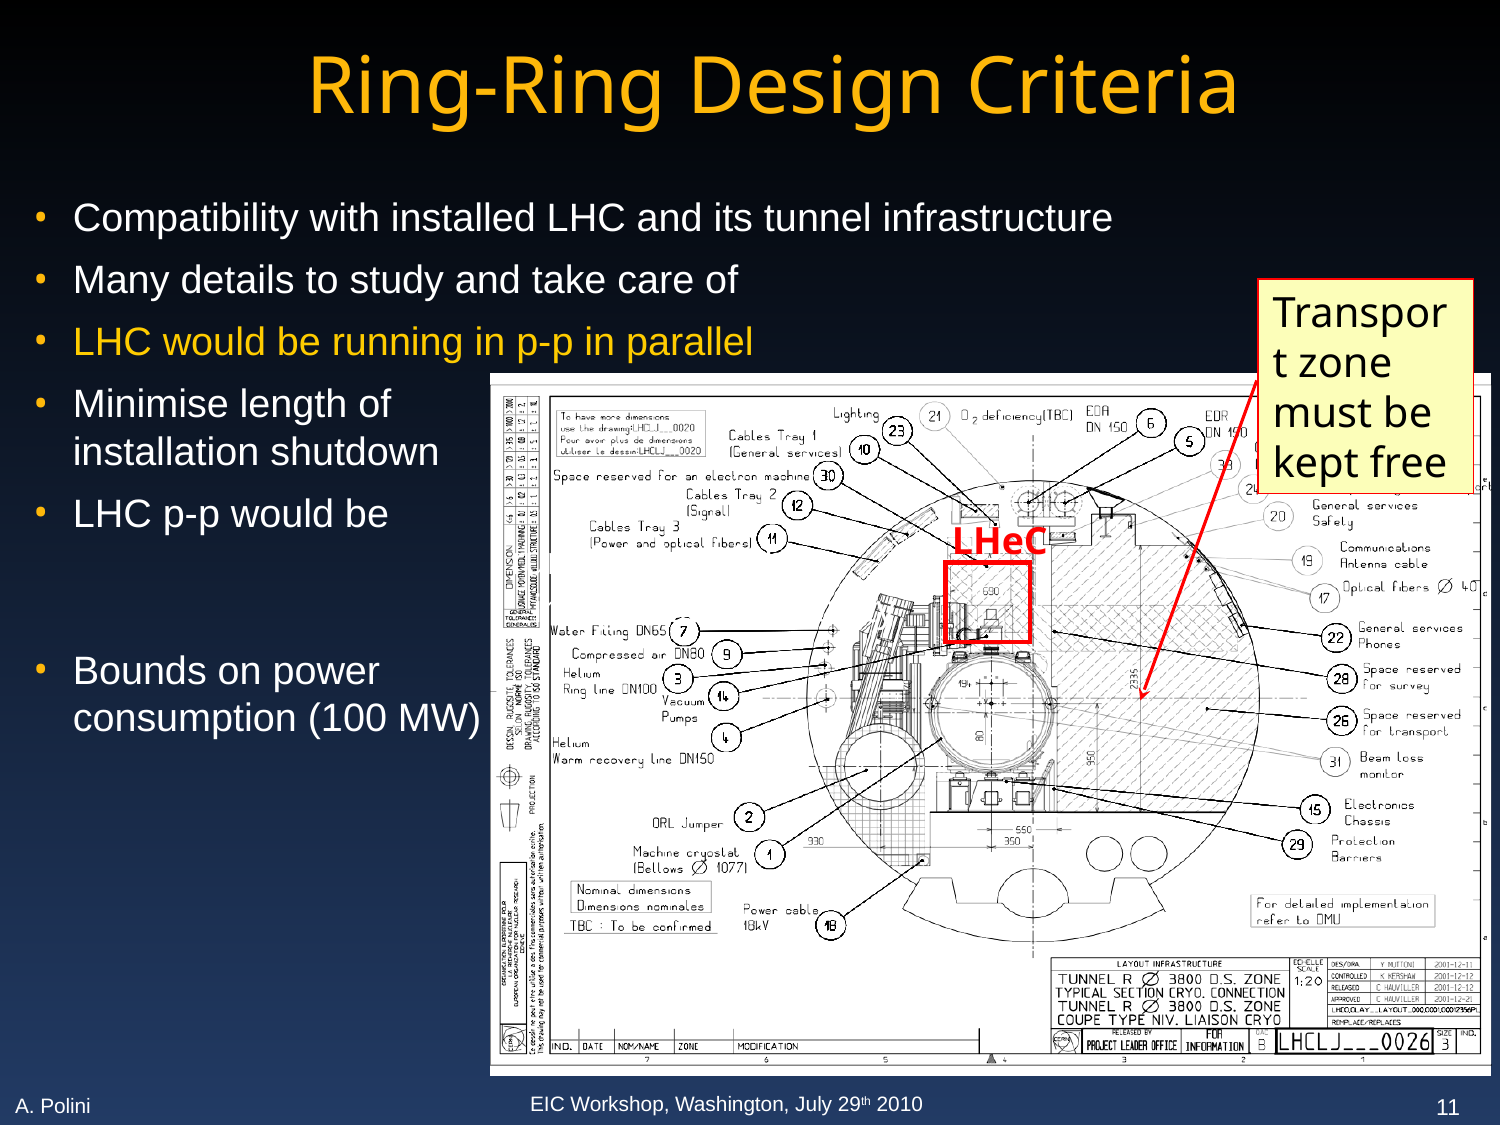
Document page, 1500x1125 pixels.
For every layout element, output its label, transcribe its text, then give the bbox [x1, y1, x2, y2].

text_box 11 [1430, 1085, 1466, 1125]
picture [489, 373, 1492, 1076]
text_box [1140, 380, 1257, 701]
text_box Compatibility with installed LHC and its tunnel infrastructure Many details to study and take care of LHC would be running in p-p in parallel Minimise length of installation shutdown LHC p-p would be running for high integrated luminosity Bounds on power consumption (100 MW) [17, 184, 1294, 1071]
title Ring-Ring Design Criteria [111, 32, 1436, 138]
text_box Transport zone must be kept free [1294, 278, 1474, 371]
